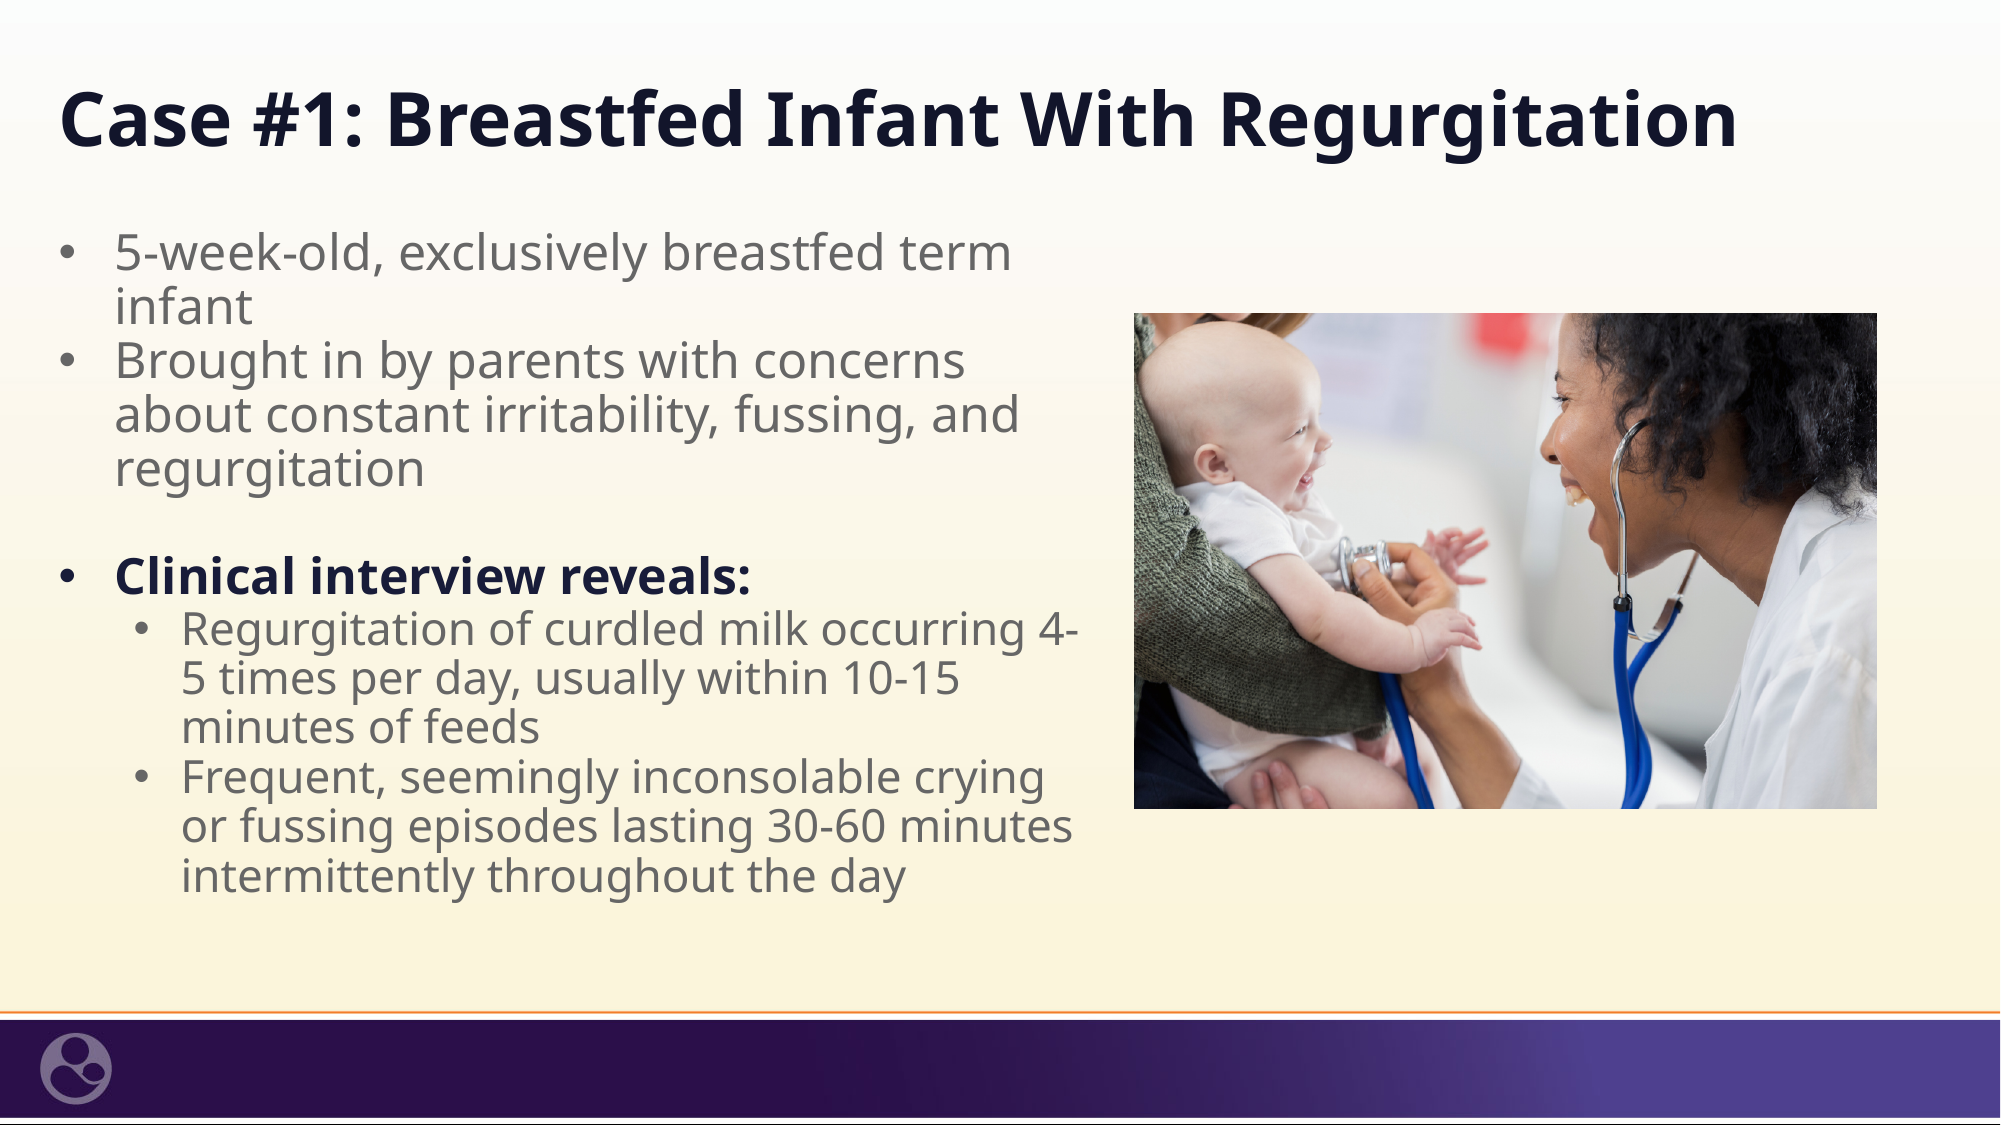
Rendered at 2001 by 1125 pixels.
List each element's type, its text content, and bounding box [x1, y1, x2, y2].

picture [0, 0, 2001, 1125]
list 5-week-old, exclusively breastfed term infant Brought in by parents with concerns about constant irritability, fussing, and regurgitation Clinical interview reveals: Regurgitation of curdled milk occurring 4-5 times per day, usually within 10-15 minutes of feeds Frequent, seemingly inconsolable crying or fussing episodes lasting 30-60 minutes intermittently throughout the day [43, 220, 1113, 947]
title Case #1: Breastfed Infant With Regurgitation [43, 28, 1960, 217]
